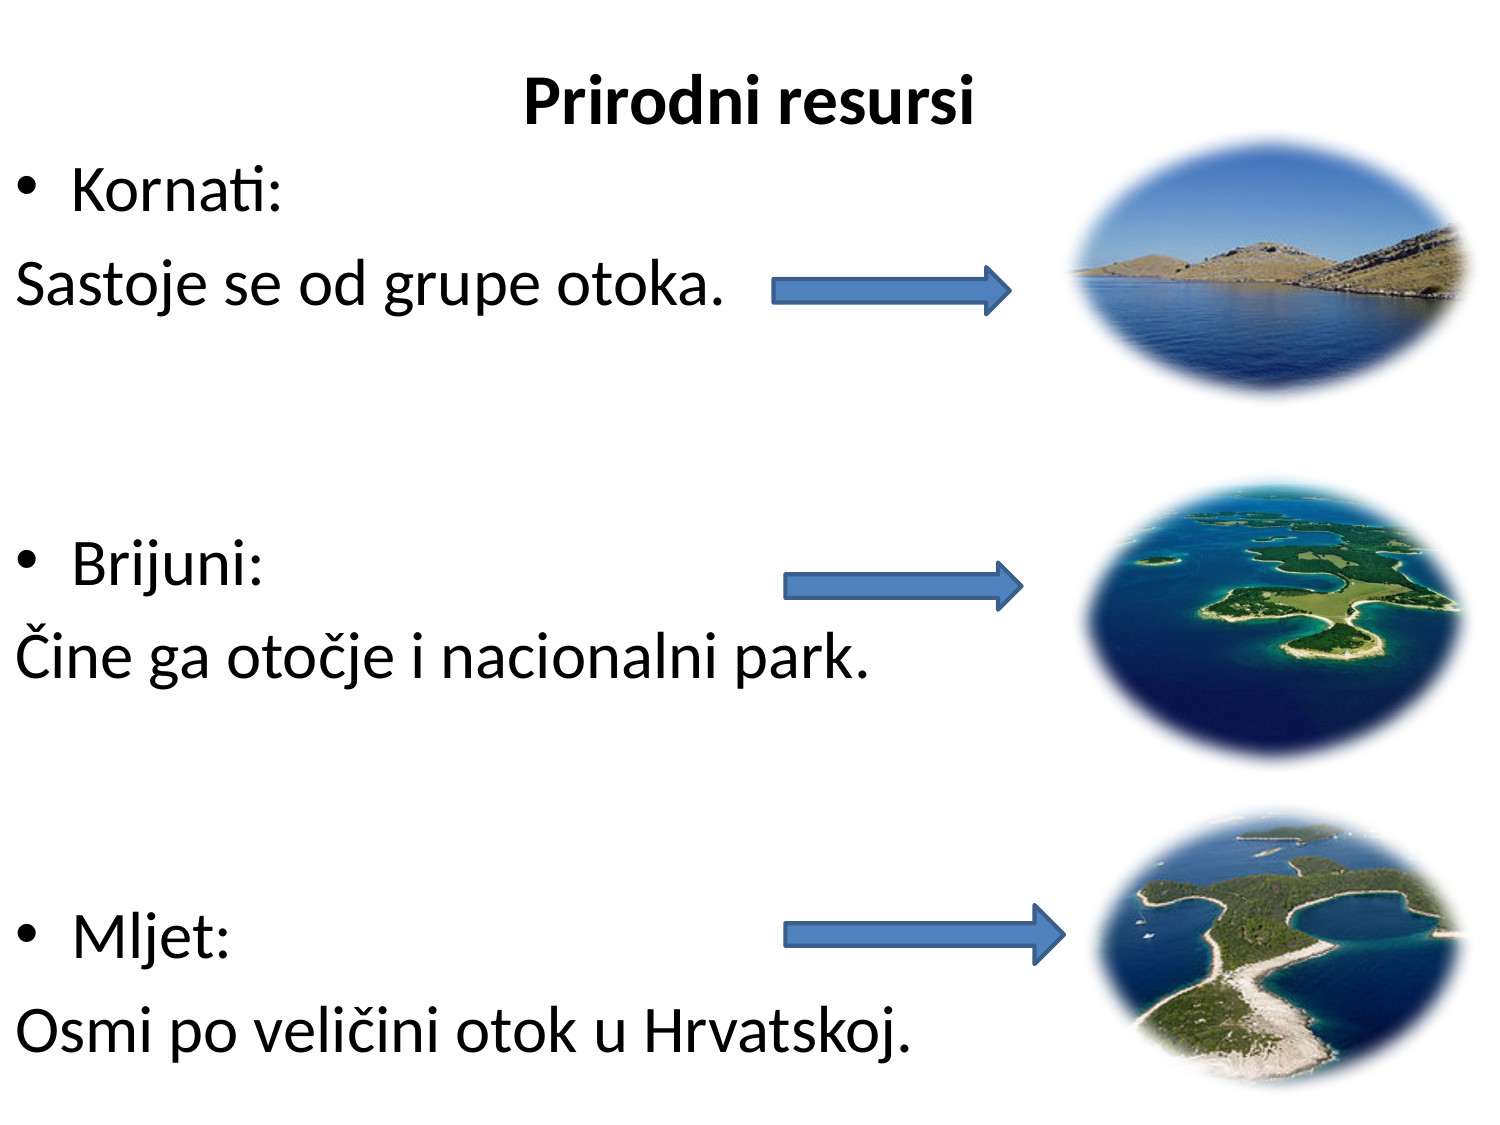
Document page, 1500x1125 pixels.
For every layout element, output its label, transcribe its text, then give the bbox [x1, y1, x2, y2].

text_box [771, 265, 1012, 317]
text_box [783, 560, 1024, 612]
picture [1056, 125, 1484, 410]
picture [1080, 798, 1477, 1097]
picture [1068, 467, 1479, 776]
text_box [783, 903, 1067, 967]
title Prirodni resursi [75, 45, 1425, 137]
list Kornati: Sastoje se od grupe otoka. Brijuni: Čine ga otočje i nacionalni park. Mljet: Osmi po veličini otok u Hrvatskoj. [0, 137, 1350, 1125]
